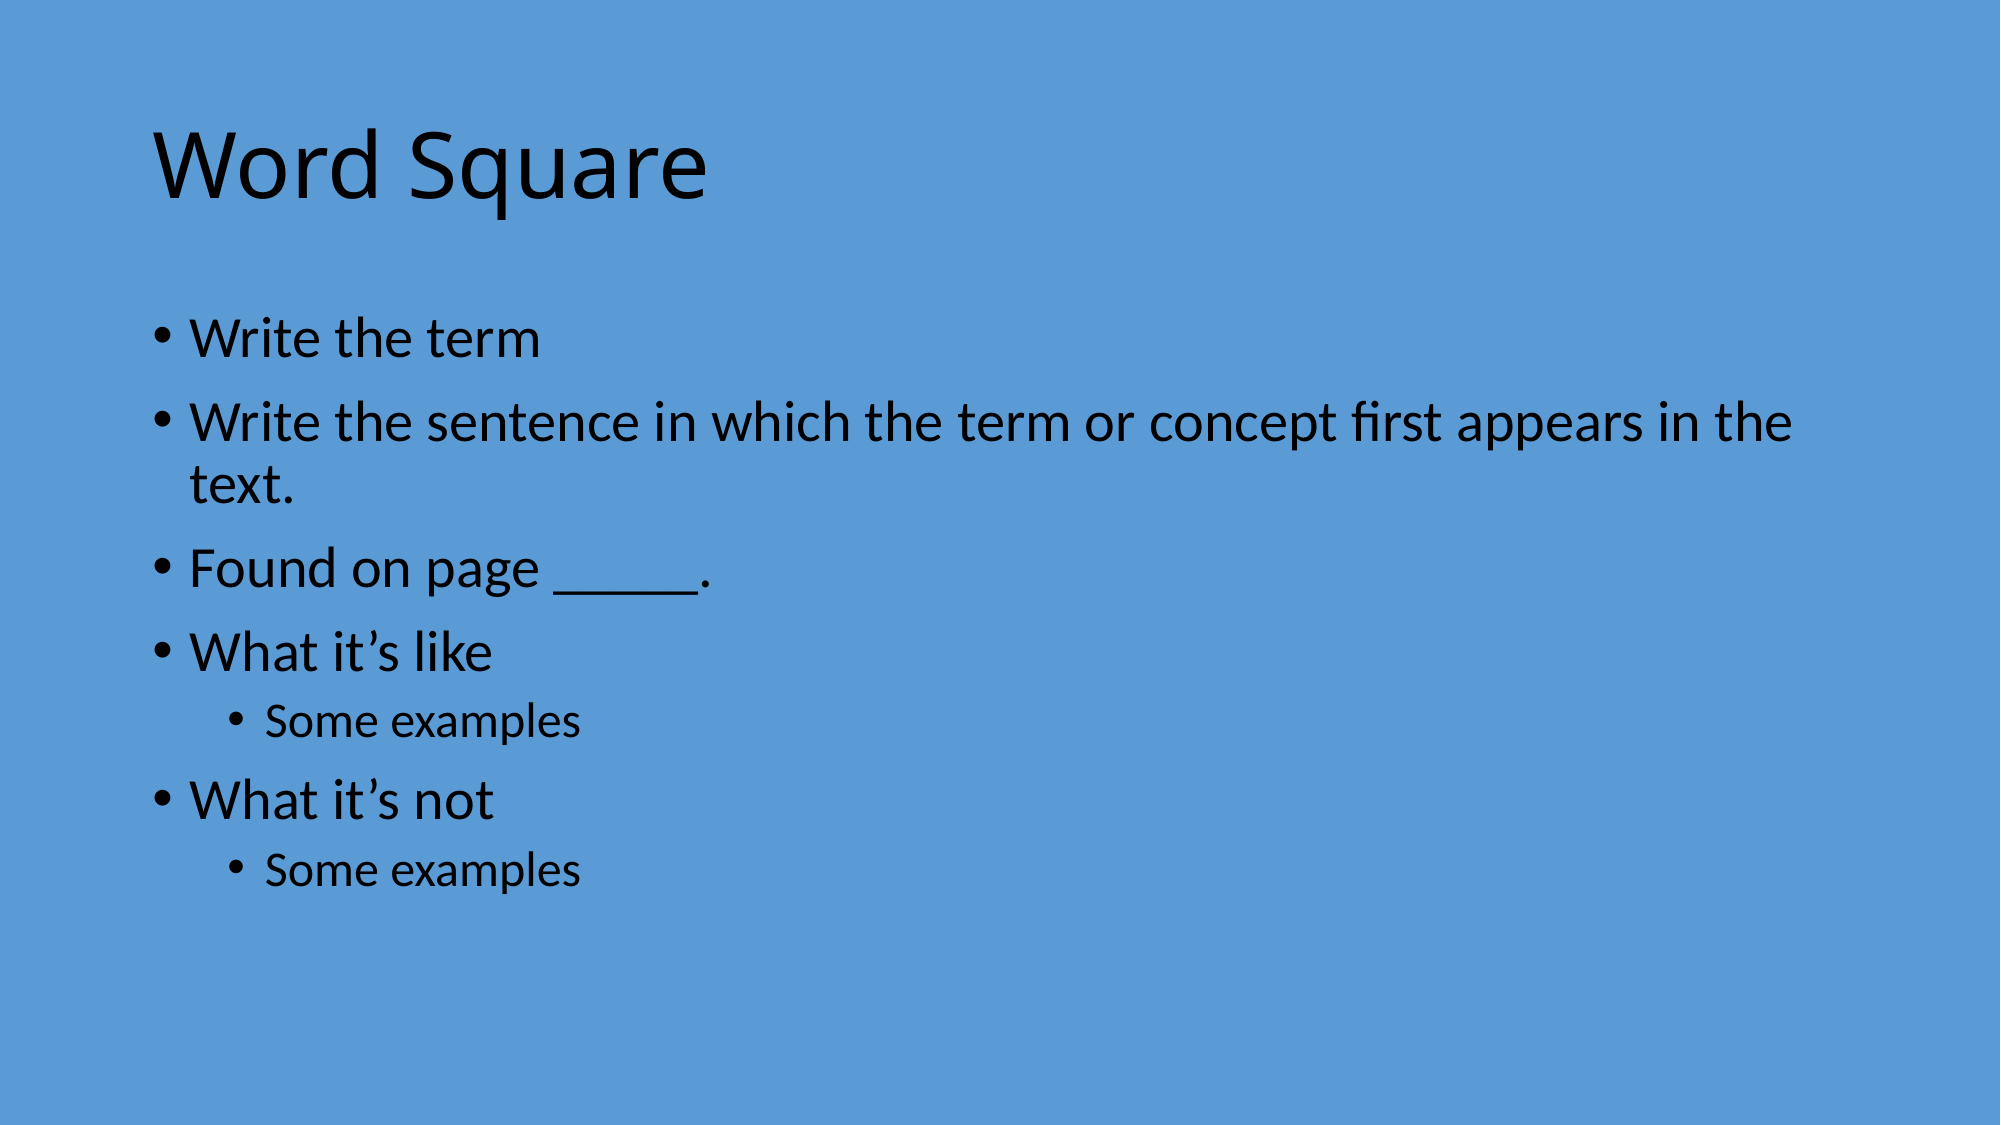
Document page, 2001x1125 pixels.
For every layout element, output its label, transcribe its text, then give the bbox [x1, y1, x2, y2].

list Write the term Write the sentence in which the term or concept first appears in the text. Found on page _____. What it’s like Some examples What it’s not Some examples [137, 299, 1863, 1014]
title Word Square [137, 59, 1863, 278]
